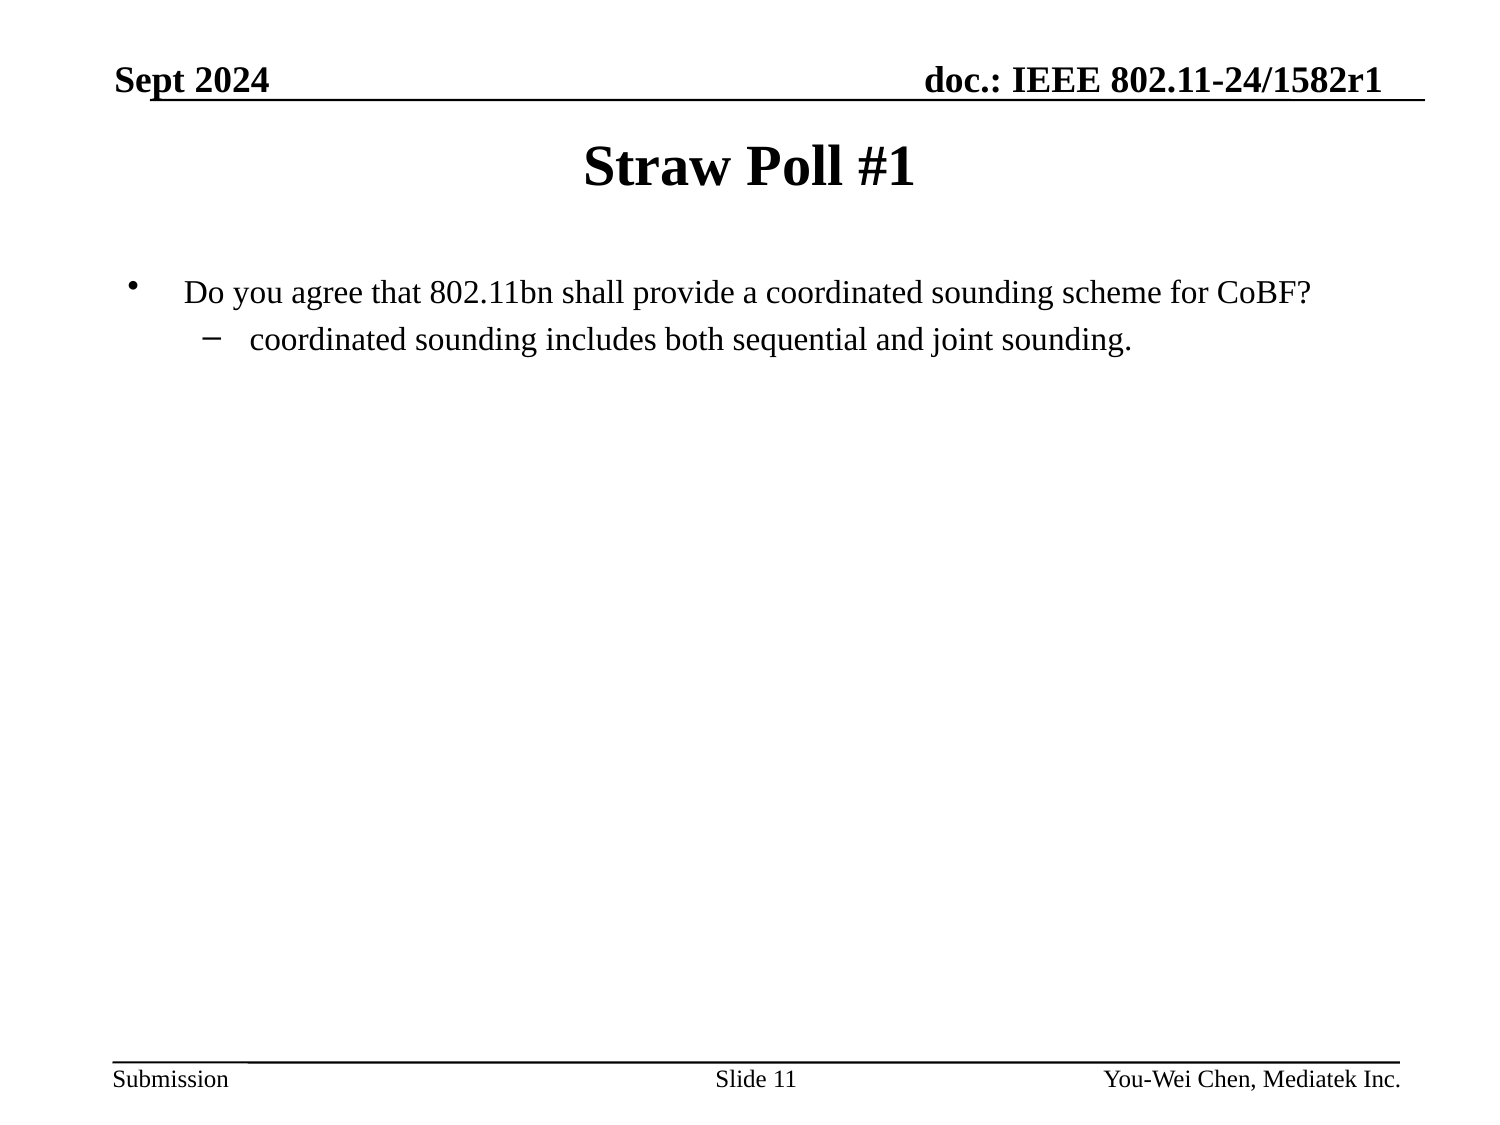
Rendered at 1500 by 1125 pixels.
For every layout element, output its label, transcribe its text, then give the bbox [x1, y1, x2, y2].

list Do you agree that 802.11bn shall provide a coordinated sounding scheme for CoBF? coordinated sounding includes both sequential and joint sounding. [112, 262, 1388, 1001]
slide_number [114, 0, 272, 101]
slide_number Slide 11 [712, 1061, 800, 1093]
footer You-Wei Chen, Mediatek Inc. [1098, 1061, 1402, 1093]
title Straw Poll #1 [112, 112, 1388, 213]
